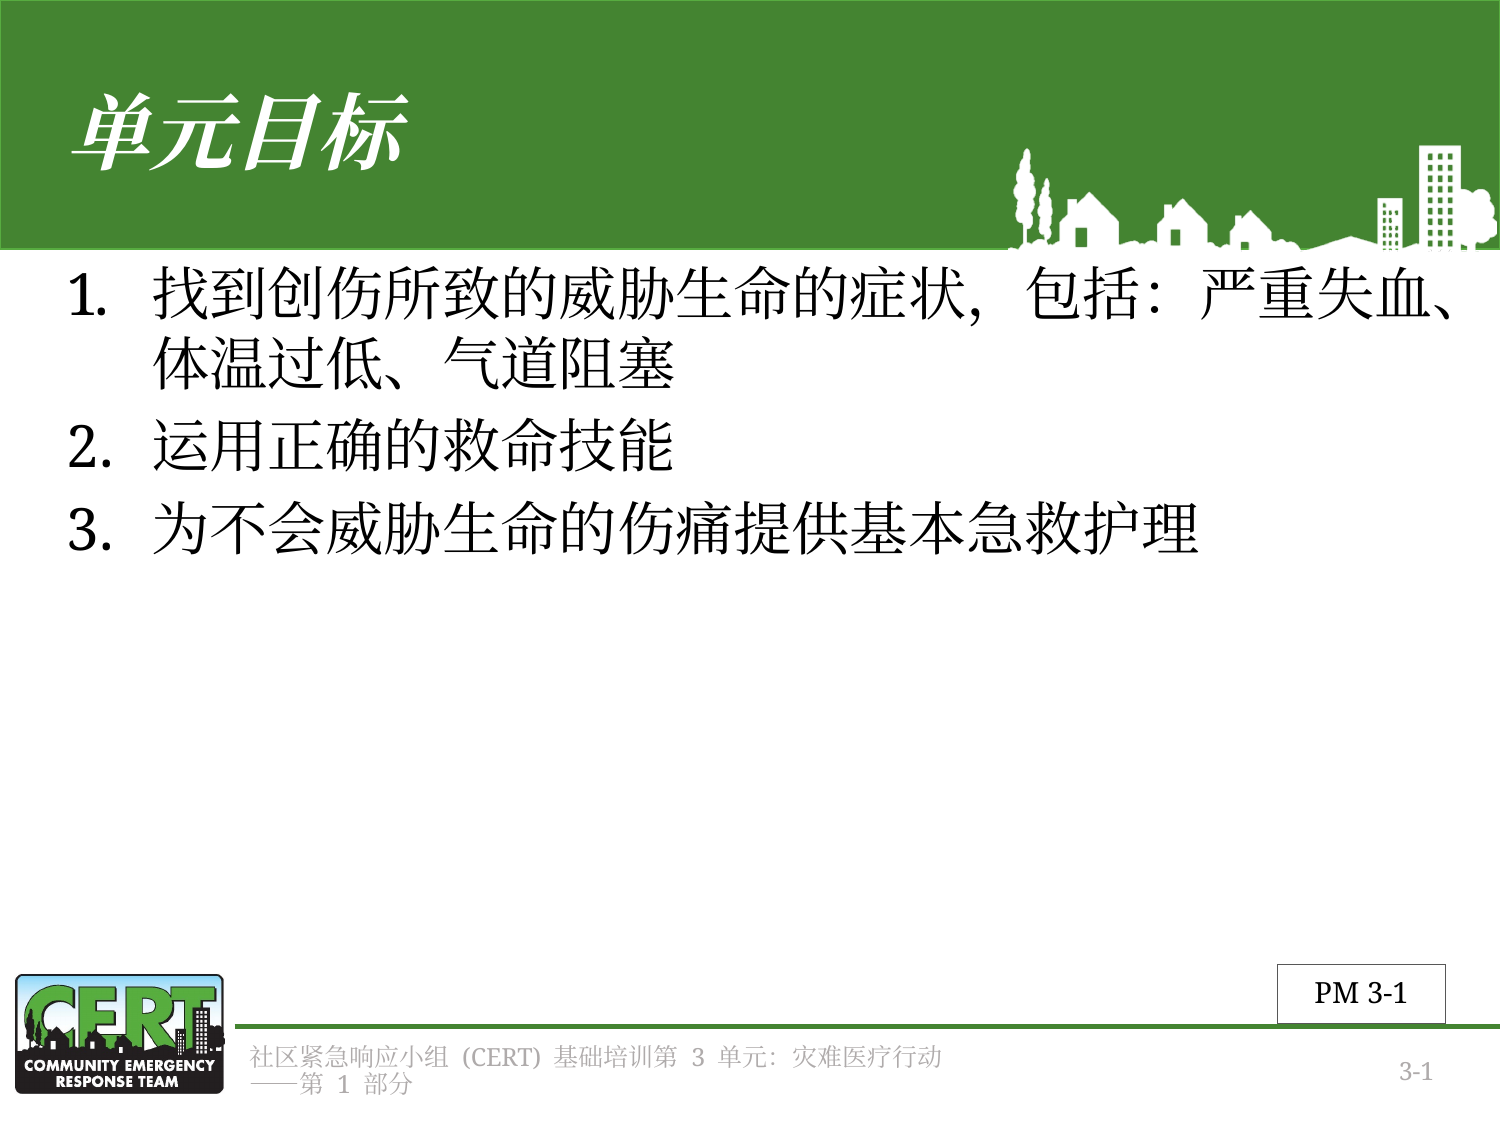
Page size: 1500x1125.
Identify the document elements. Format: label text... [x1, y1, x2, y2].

picture [14, 973, 225, 1094]
list 社区紧急响应小组 (CERT) 基础培训第 3 单元：灾难医疗行动——第 1 部分 [234, 1047, 1005, 1098]
title 单元目标 [51, 52, 1005, 220]
list PM 3-1 [1277, 964, 1446, 1024]
picture [1005, 138, 1500, 252]
list 3-1 [1153, 1047, 1450, 1098]
list 找到创伤所致的威胁生命的症状，包括：严重失血、体温过低、气道阻塞 运用正确的救命技能 为不会威胁生命的伤痛提供基本急救护理 [51, 249, 1451, 1034]
